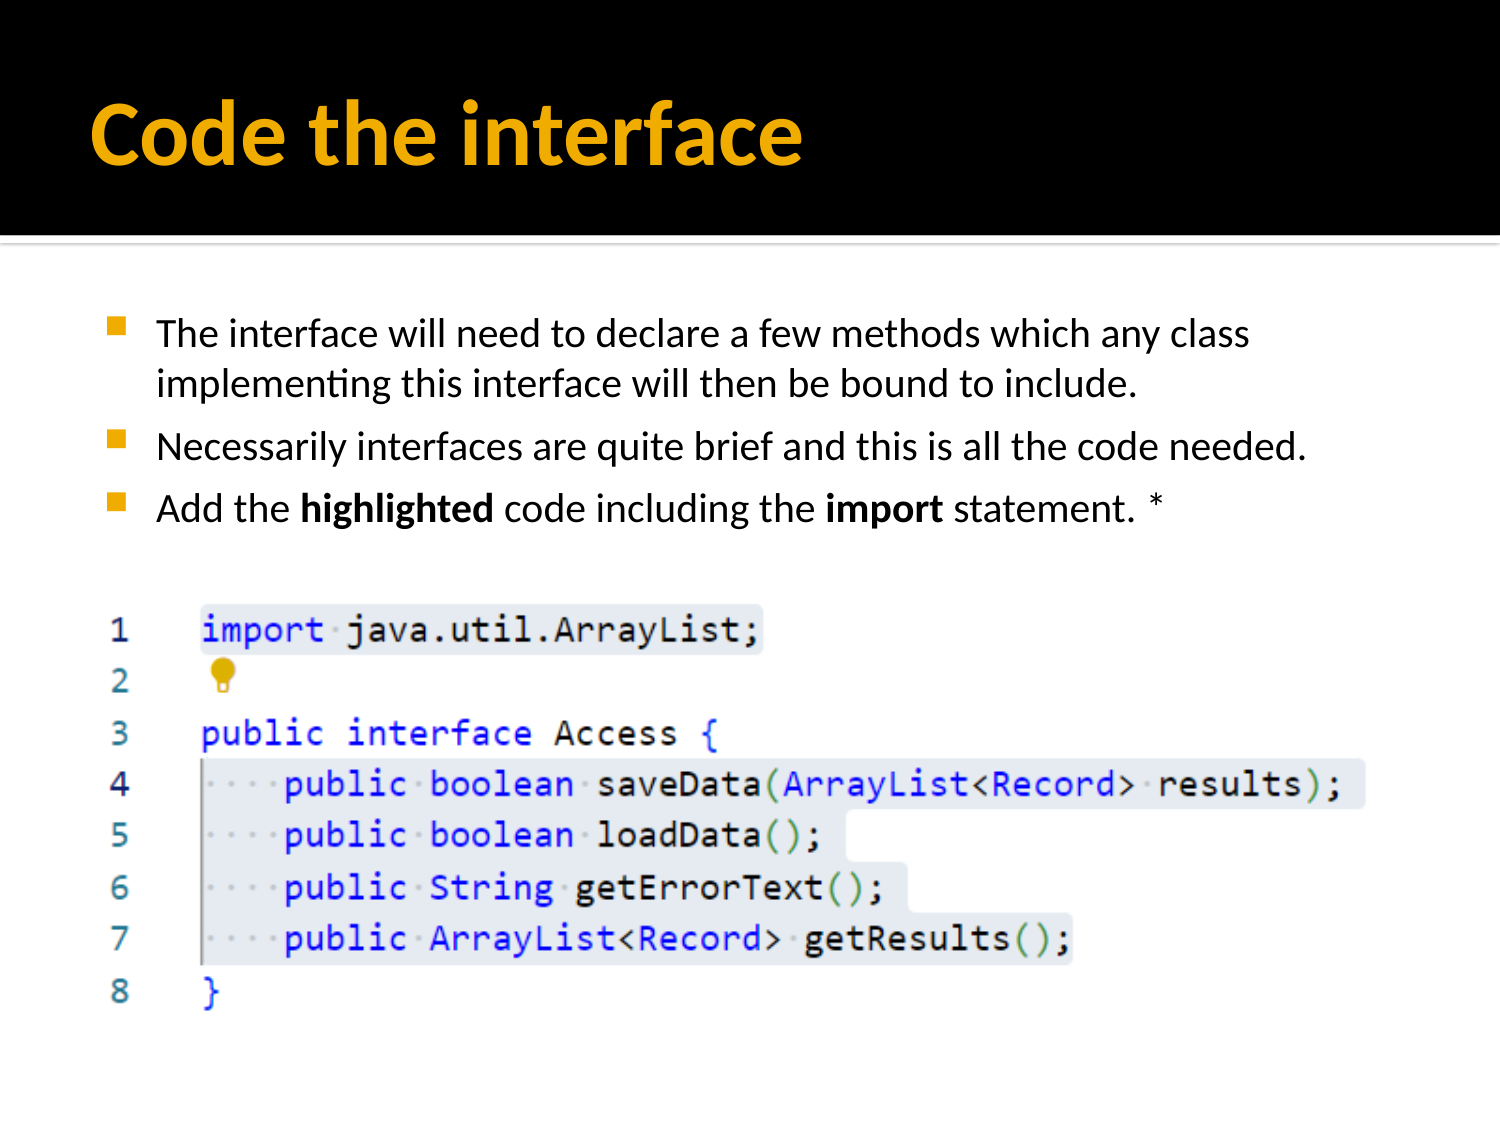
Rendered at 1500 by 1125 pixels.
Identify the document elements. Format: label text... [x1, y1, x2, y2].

list The interface will need to declare a few methods which any class implementing this interface will then be bound to include. Necessarily interfaces are quite brief and this is all the code needed. Add the highlighted code including the import statement. * [75, 291, 1425, 1050]
picture [74, 597, 1398, 1026]
title Code the interface [75, 25, 1425, 231]
